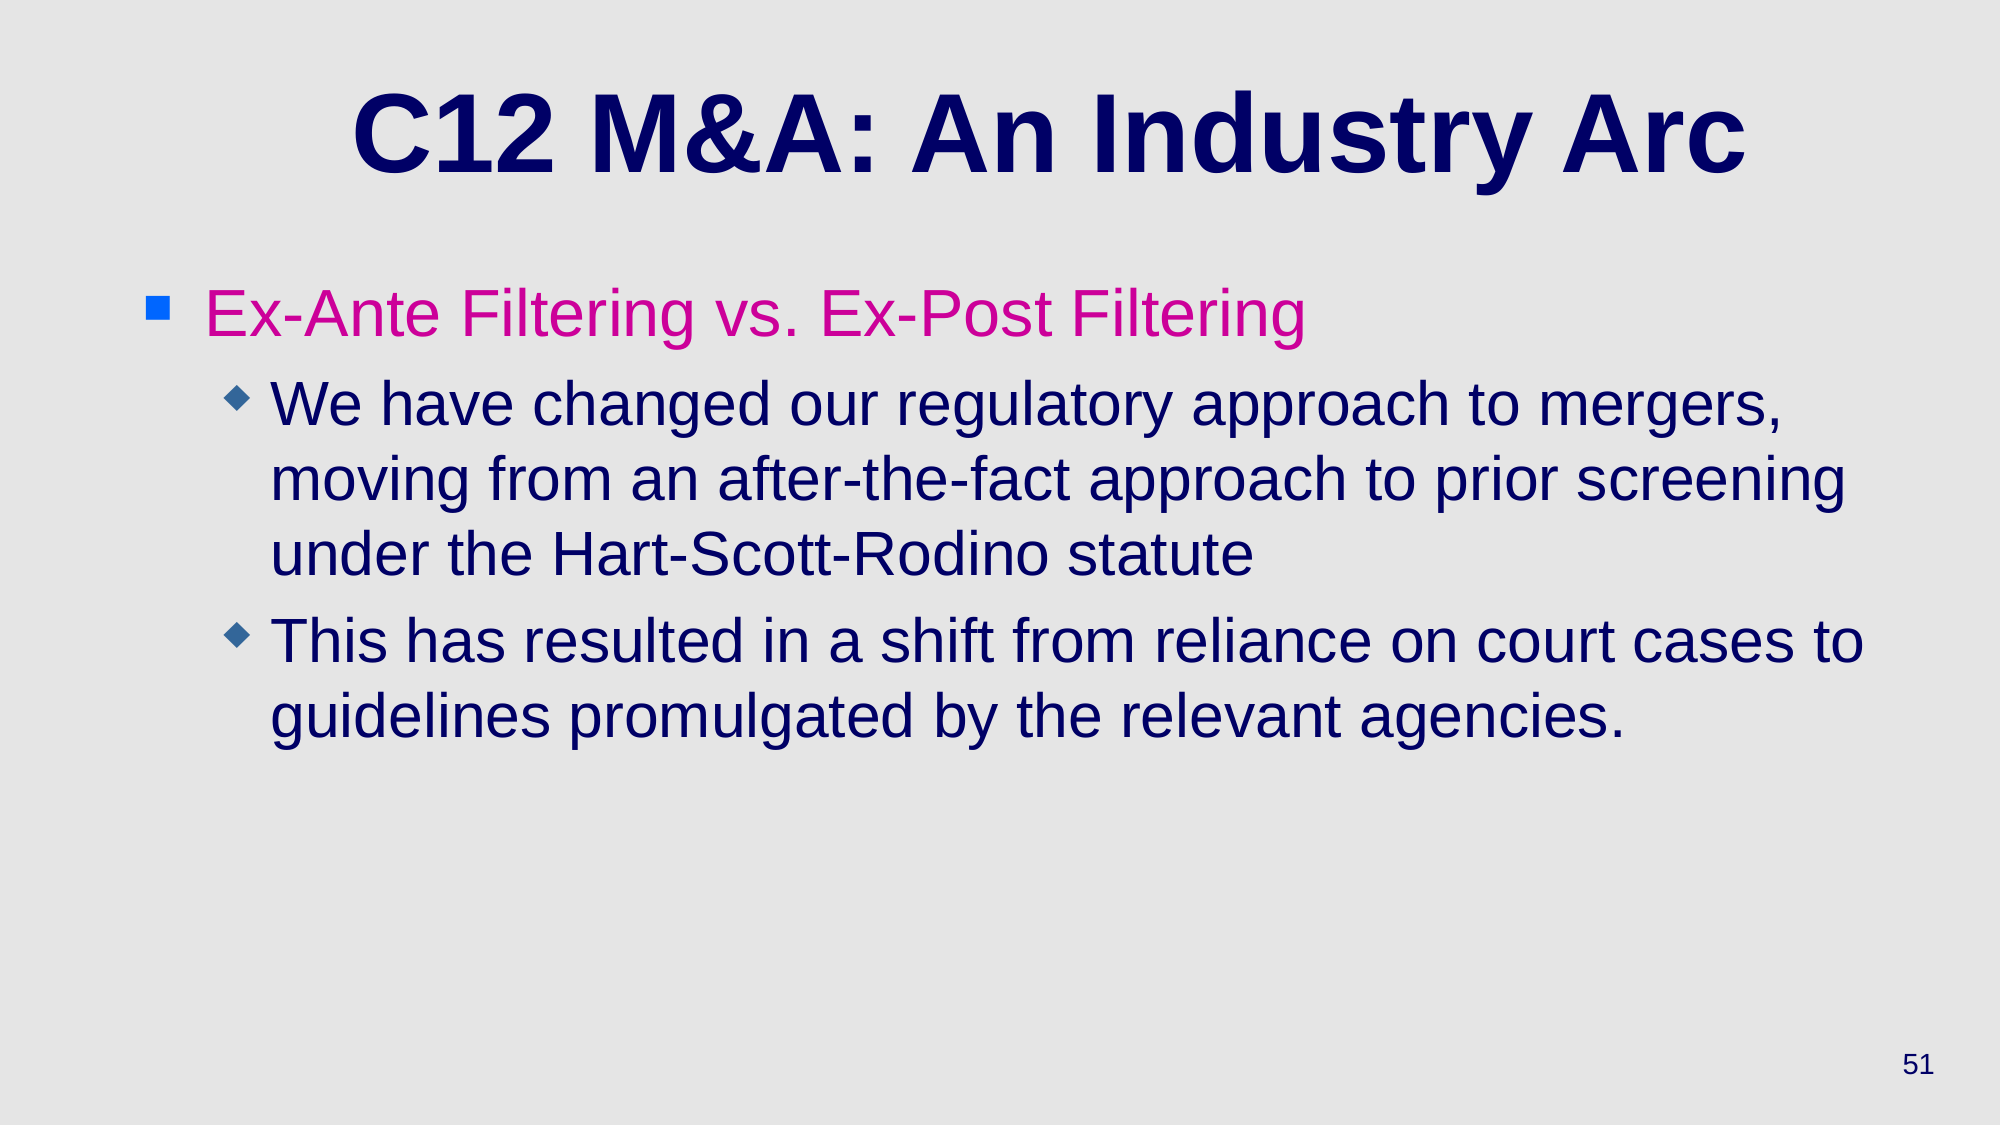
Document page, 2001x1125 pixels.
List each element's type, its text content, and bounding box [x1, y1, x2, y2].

title C12 M&A: An Industry Arc [133, 50, 1967, 238]
slide_number 51 [1533, 1024, 1951, 1101]
list Ex-Ante Filtering vs. Ex-Post Filtering We have changed our regulatory approach to mergers, moving from an after-the-fact approach to prior screening under the Hart-Scott-Rodino statute This has resulted in a shift from reliance on court cases to guidelines promulgated by the relevant agencies. [133, 262, 1967, 938]
